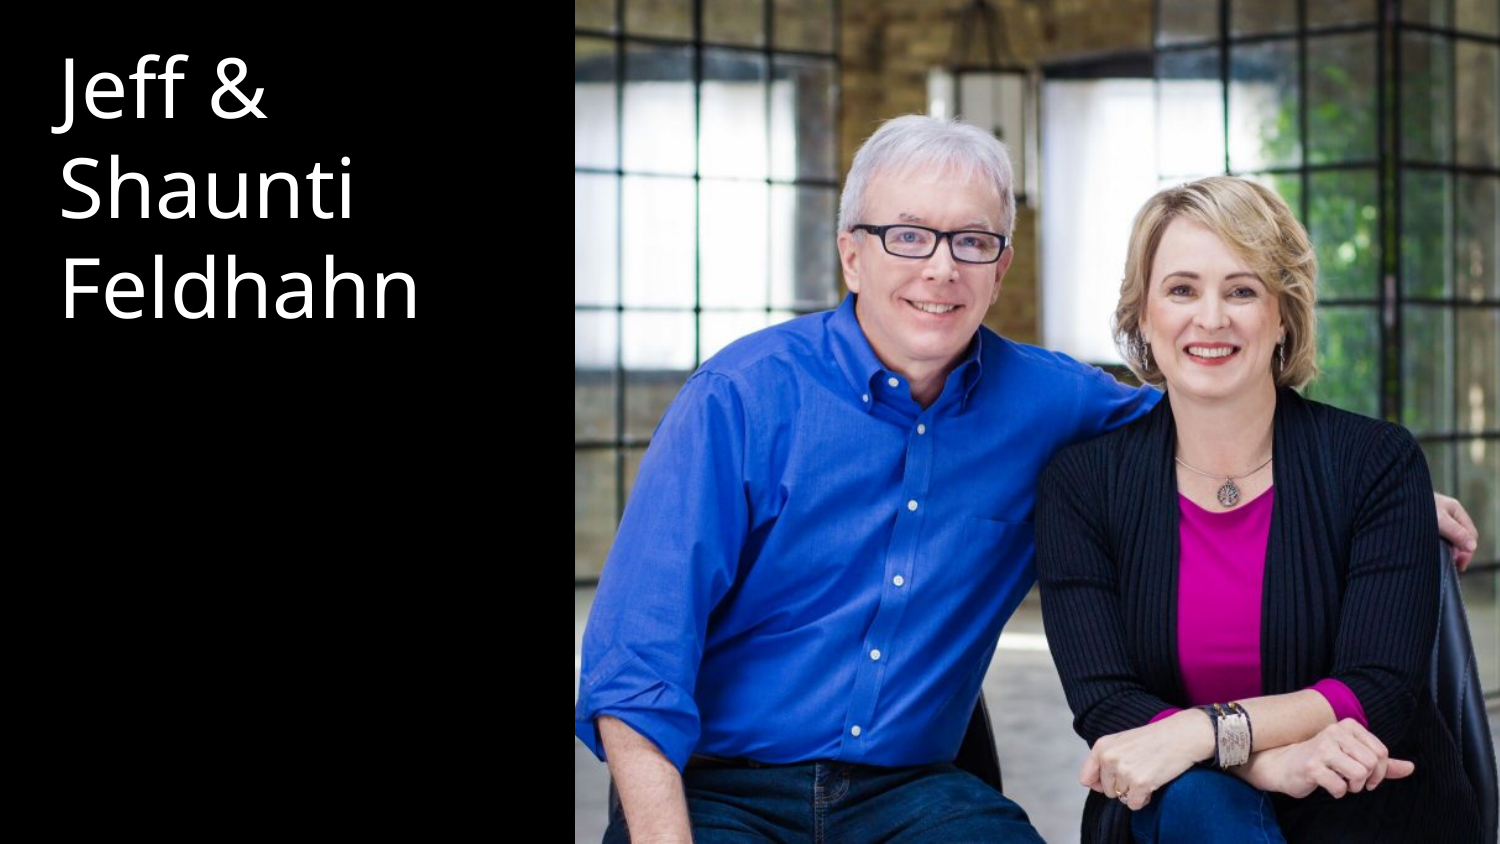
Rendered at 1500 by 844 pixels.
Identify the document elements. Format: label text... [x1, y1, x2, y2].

picture [574, 0, 1500, 844]
list Jeff & Shaunti Feldhahn [50, 31, 569, 794]
